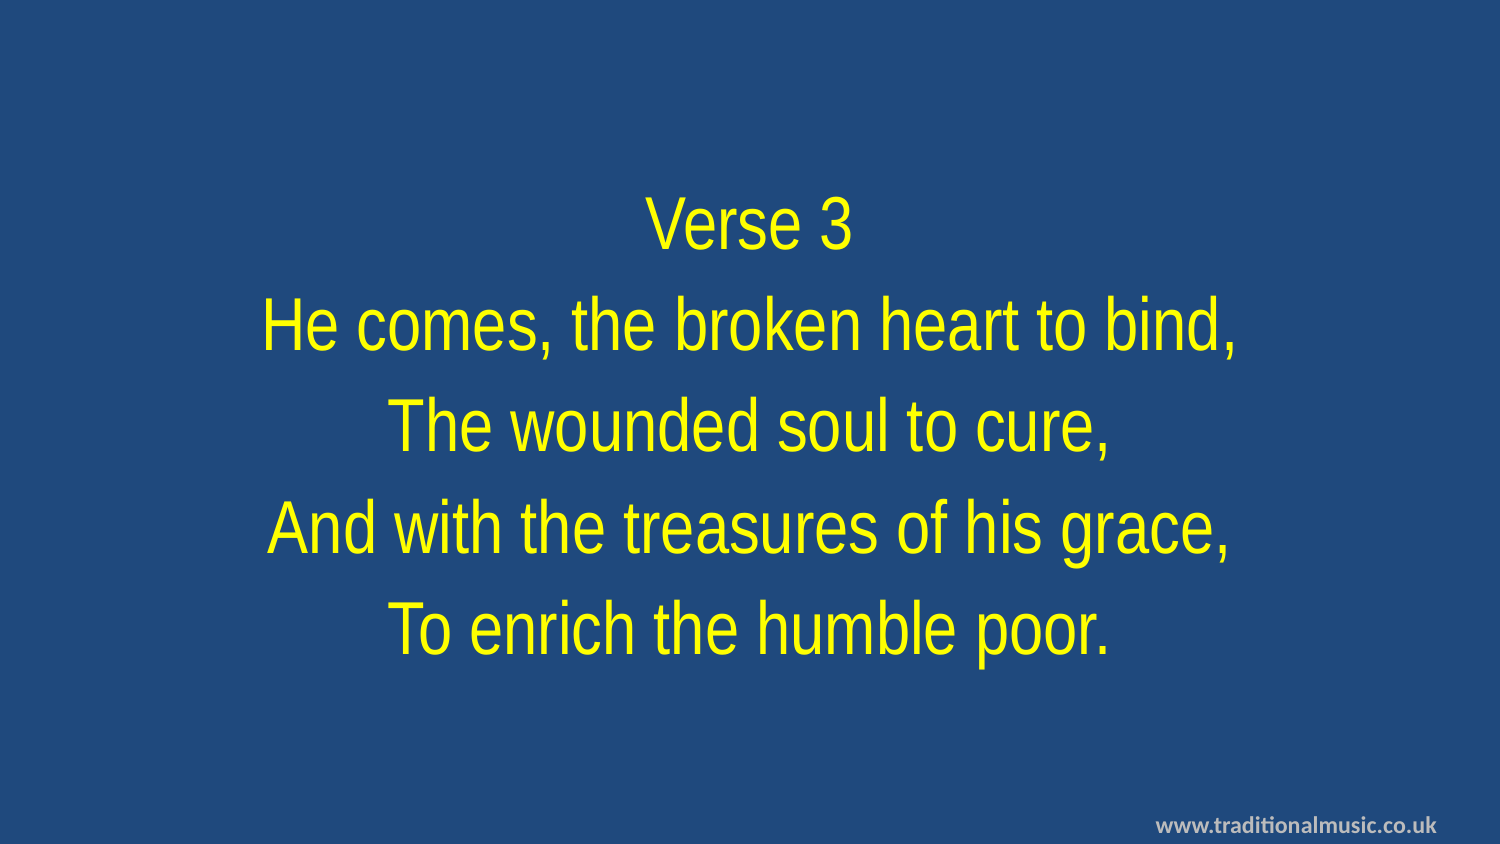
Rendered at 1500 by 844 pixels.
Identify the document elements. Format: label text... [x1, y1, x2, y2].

list Verse 3 He comes, the broken heart to bind, The wounded soul to cure, And with the treasures of his grace, To enrich the humble poor. [0, 0, 1500, 844]
